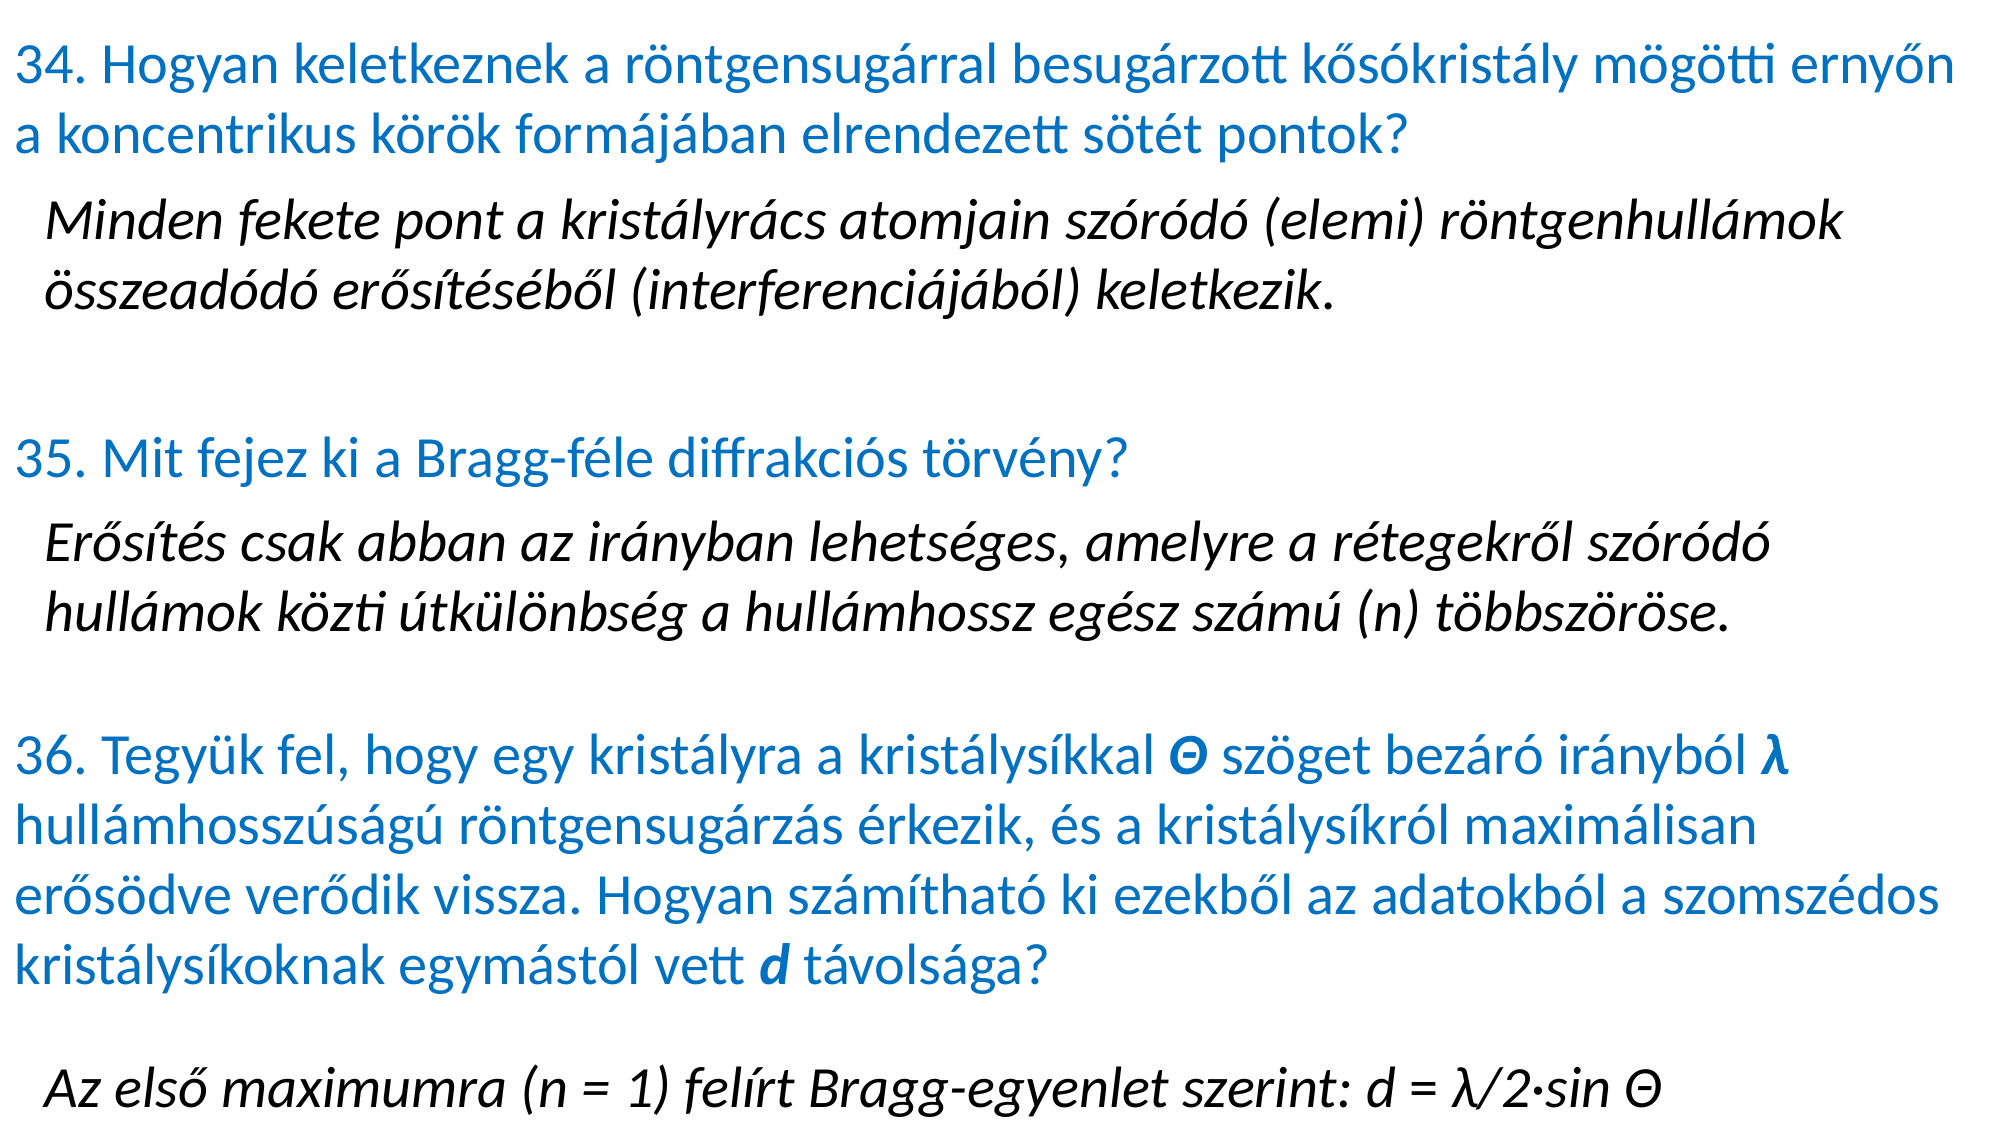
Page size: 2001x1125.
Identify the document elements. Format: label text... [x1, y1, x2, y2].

text_box Minden fekete pont a kristályrács atomjain szóródó (elemi) röntgenhullámok összeadódó erősítéséből (inter­ferenciájából) keletkezik. [0, 174, 2000, 329]
text_box 36. Tegyük fel, hogy egy kristályra a kristálysíkkal Θ szöget bezáró irányból λ hullámhosszúságú röntgensugárzás érkezik, és a kristálysíkról maximálisan erősödve verődik vissza. Hogyan számítható ki ezekből az adatokból a szomszédos kristálysíkoknak egymástól vett d távolsága? [0, 708, 2000, 1004]
text_box Erősítés csak abban az irányban lehetséges, amelyre a rétegekről szóródó hullámok közti útkülönbség a hullámhossz egész számú (n) többszöröse. [0, 495, 2000, 651]
text_box Az első maximumra (n = 1) felírt Bragg-egyenlet szerint: d = λ/2·sin Θ [0, 1006, 2000, 1125]
text_box 35. Mit fejez ki a Bragg-féle diffrakciós törvény? [0, 376, 2000, 495]
text_box 34. Hogyan keletkeznek a röntgensugárral besugárzott kősókristály mögötti ernyőn a koncentrikus körök formájában elrendezett sötét pontok? [0, 17, 2000, 173]
